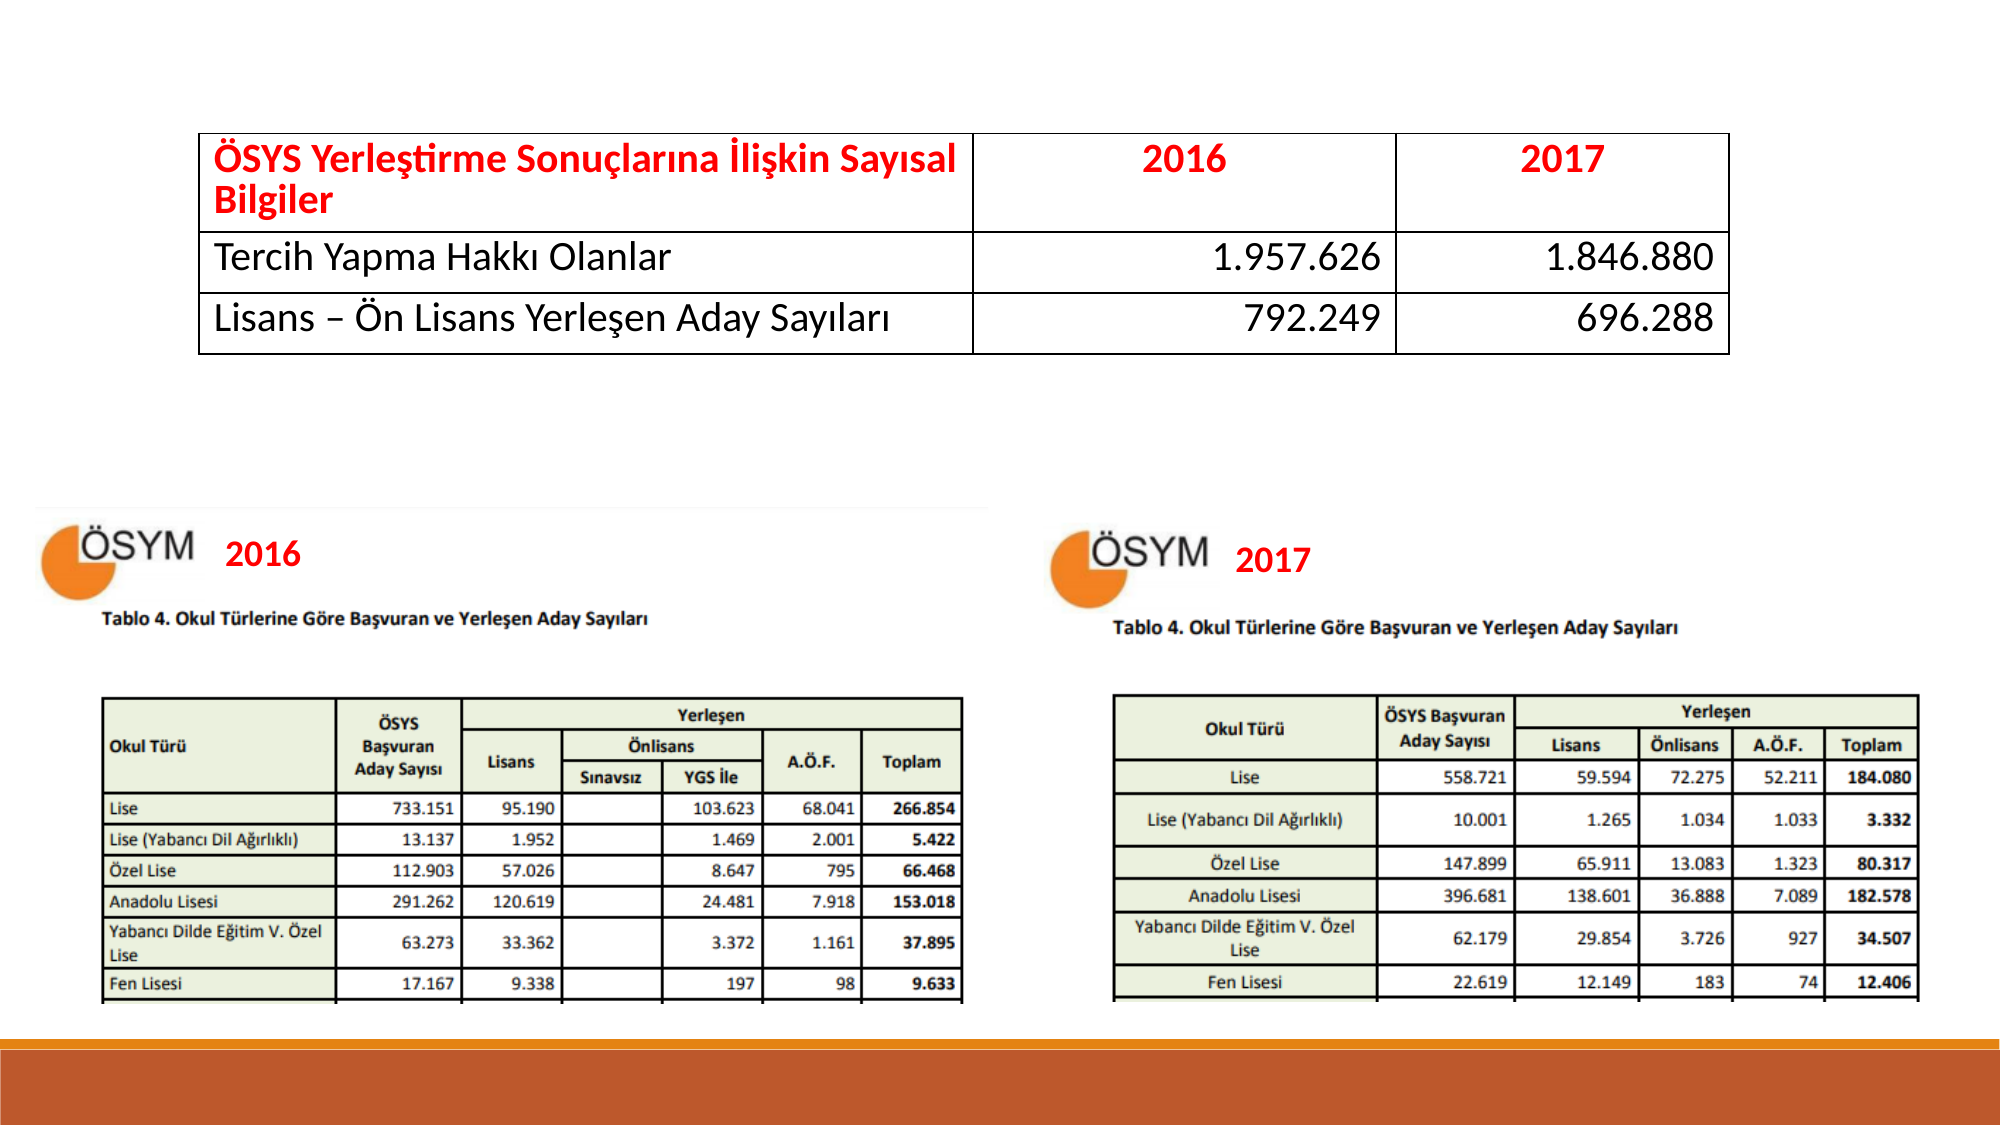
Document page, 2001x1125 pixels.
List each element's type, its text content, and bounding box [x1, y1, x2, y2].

table_cell 1.846.880 [1397, 233, 1728, 292]
table_cell Lisans – Ön Lisans Yerleşen Aday Sayıları [200, 294, 972, 353]
table_cell Tercih Yapma Hakkı Olanlar [200, 233, 972, 292]
table_cell 1.957.626 [974, 233, 1395, 292]
table_header 2017 [1397, 134, 1728, 231]
picture [34, 506, 989, 1005]
picture [1042, 518, 1935, 1002]
table_cell 696.288 [1397, 294, 1728, 353]
table_header ÖSYS Yerleştirme Sonuçlarına İlişkin Sayısal Bilgiler [200, 134, 972, 231]
table_cell 792.249 [974, 294, 1395, 353]
table_header 2016 [974, 134, 1395, 231]
